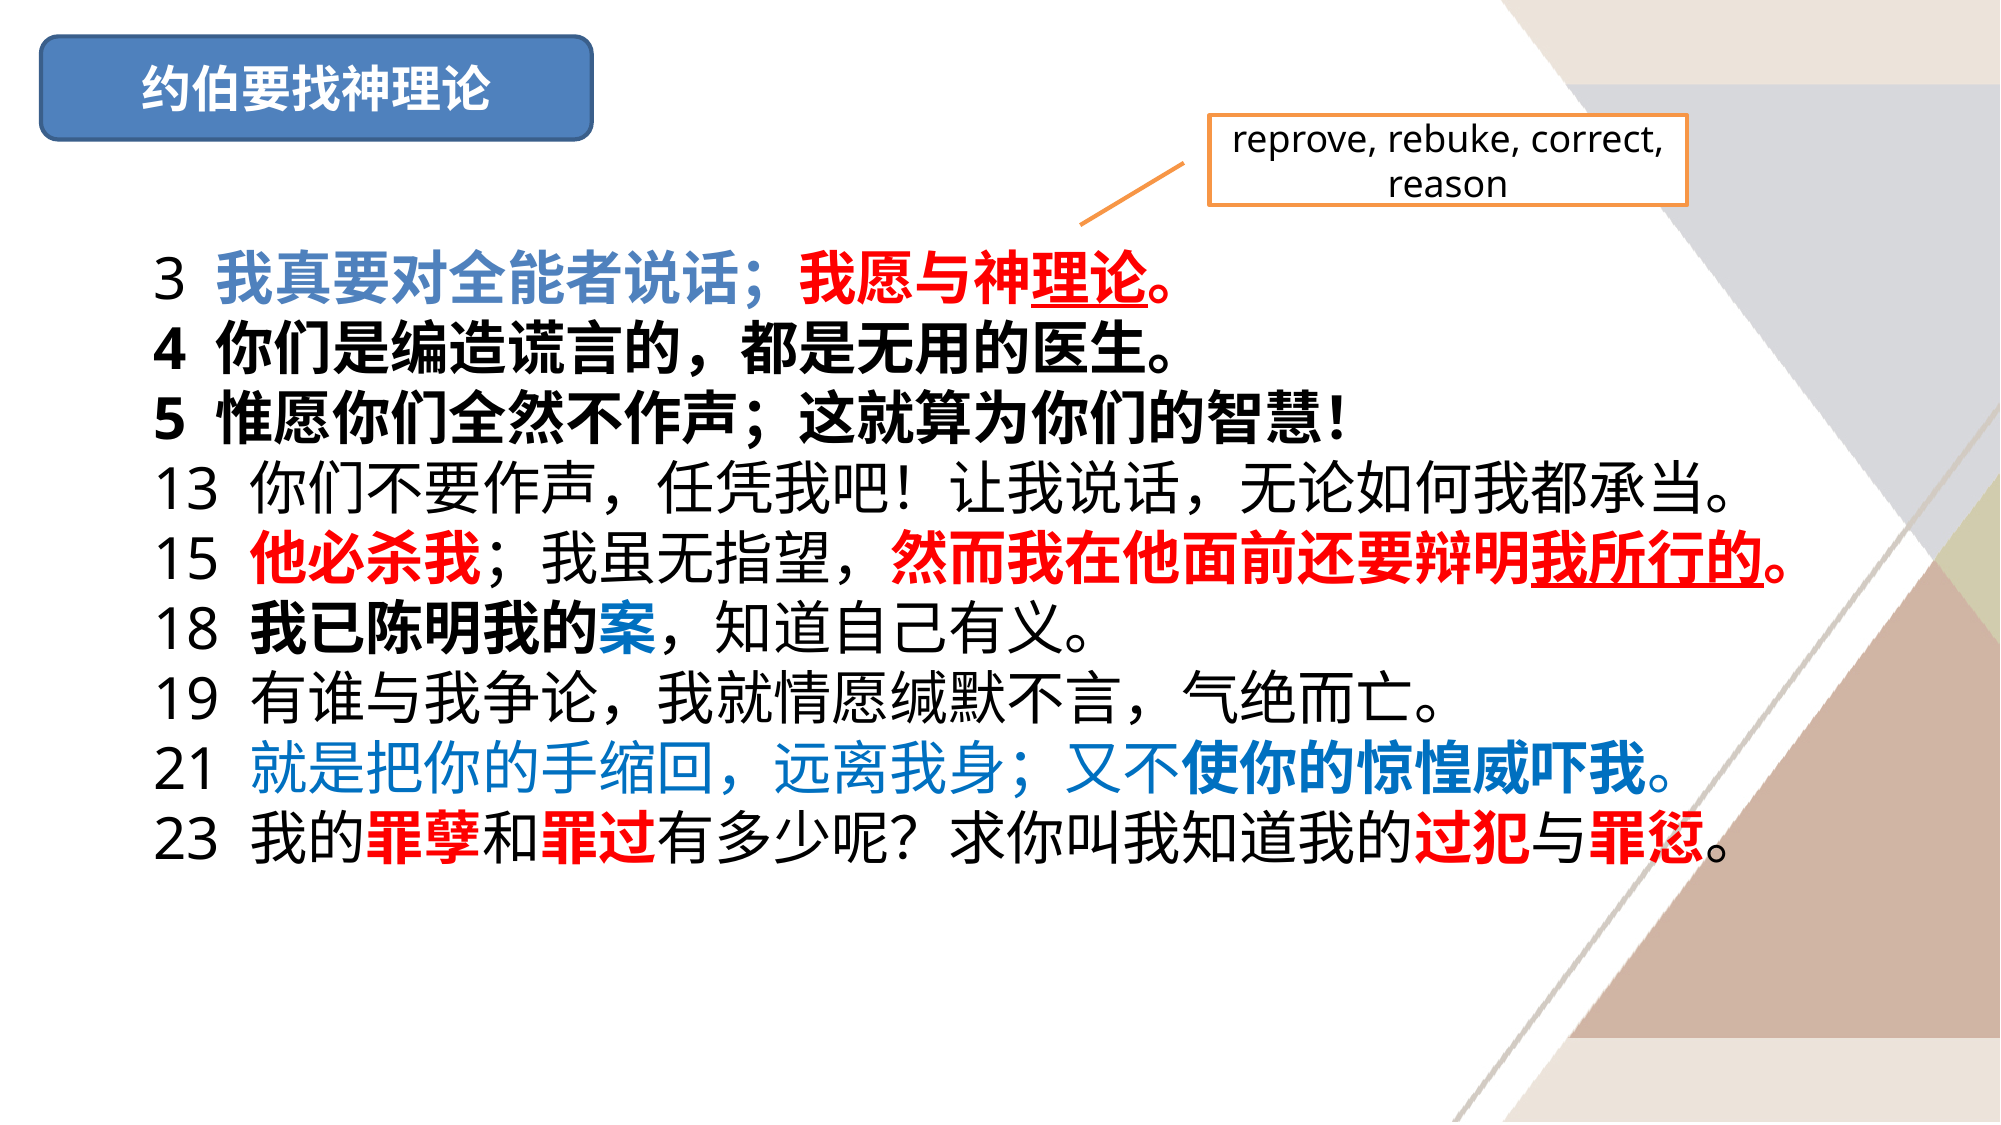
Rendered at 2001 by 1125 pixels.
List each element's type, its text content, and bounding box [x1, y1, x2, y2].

text_box reprove, rebuke, correct, reason [1079, 161, 1186, 227]
text_box 约伯要找神理论 [38, 34, 594, 142]
text_box 3 我真要对全能者说话；我愿与神理论。 4 你们是编造谎言的，都是无用的医生。 5 惟愿你们全然不作声；这就算为你们的智慧！ 13 你们不要作声，任凭我吧！让我说话，无论如何我都承当。 15 他必杀我；我虽无指望，然而我在他面前还要辩明我所行的。 18 我已陈明我的案，知道自己有义。 19 有谁与我争论，我就情愿缄默不言，气绝而亡。 21 就是把你的手缩回，远离我身；又不使你的惊惶威吓我。 23 我的罪孽和罪过有多少呢？求你叫我知道我的过犯与罪愆。 [138, 233, 1896, 879]
picture [0, 0, 2000, 1125]
text_box reprove, rebuke, correct, reason [1207, 113, 1689, 207]
